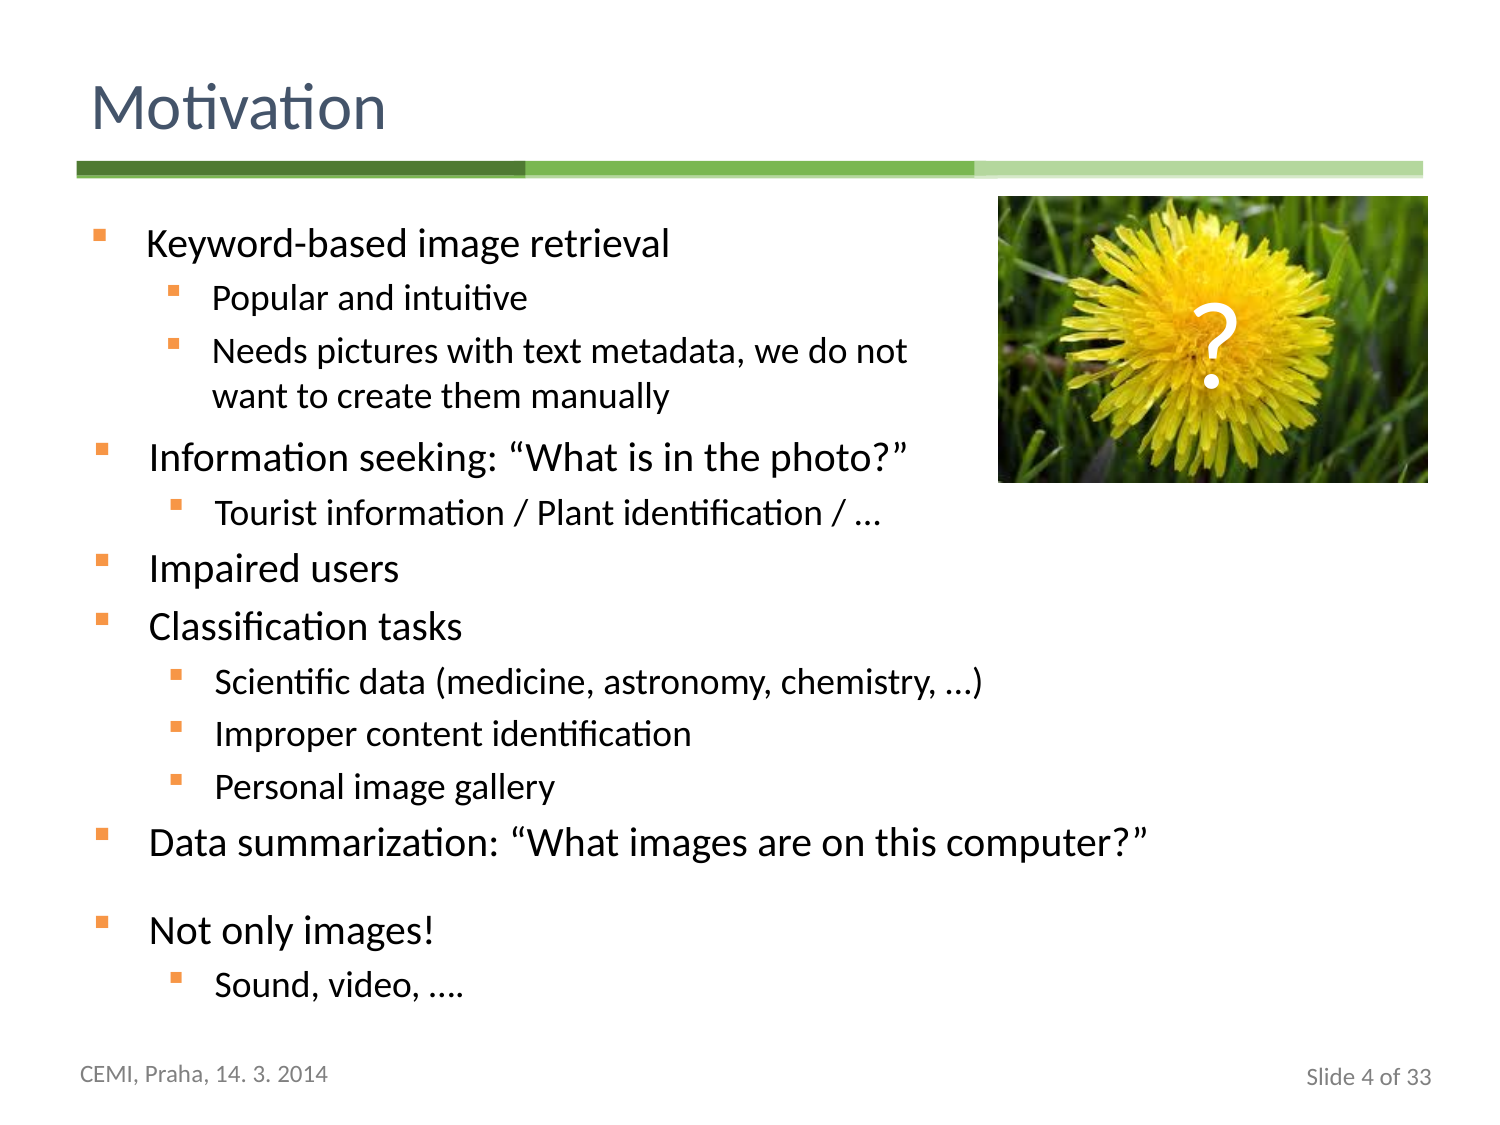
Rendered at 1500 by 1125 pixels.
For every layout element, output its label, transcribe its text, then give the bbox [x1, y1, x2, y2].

list Keyword-based image retrieval Popular and intuitive Needs pictures with text metadata, we do not want to create them manually [75, 208, 975, 457]
picture [997, 195, 1428, 483]
text_box Information seeking: “What is in the photo?” Tourist information / Plant identification / … Impaired users Classification tasks Scientific data (medicine, astronomy, chemistry, …) Improper content identification Personal image gallery Data summarization: “What images are on this computer?” Not only images! Sound, video, …. [77, 422, 1428, 1035]
title Motivation [75, 45, 1425, 161]
